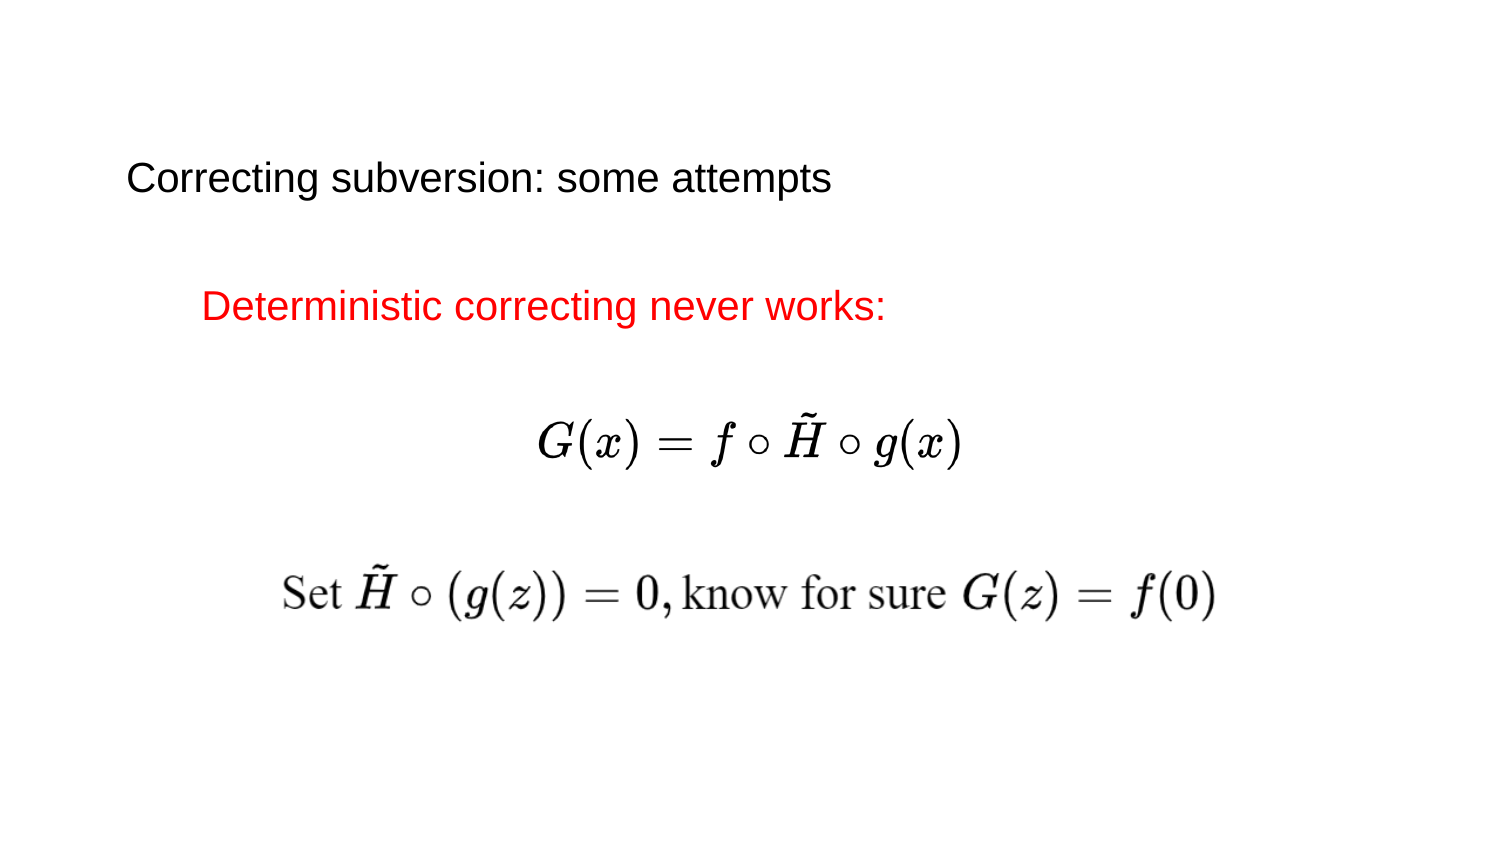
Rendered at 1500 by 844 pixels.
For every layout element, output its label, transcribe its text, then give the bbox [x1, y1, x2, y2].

picture [280, 560, 1220, 627]
text_box Deterministic correcting never works: [186, 263, 1199, 344]
picture [536, 408, 964, 475]
title Correcting subversion: some attempts [111, 135, 1500, 230]
